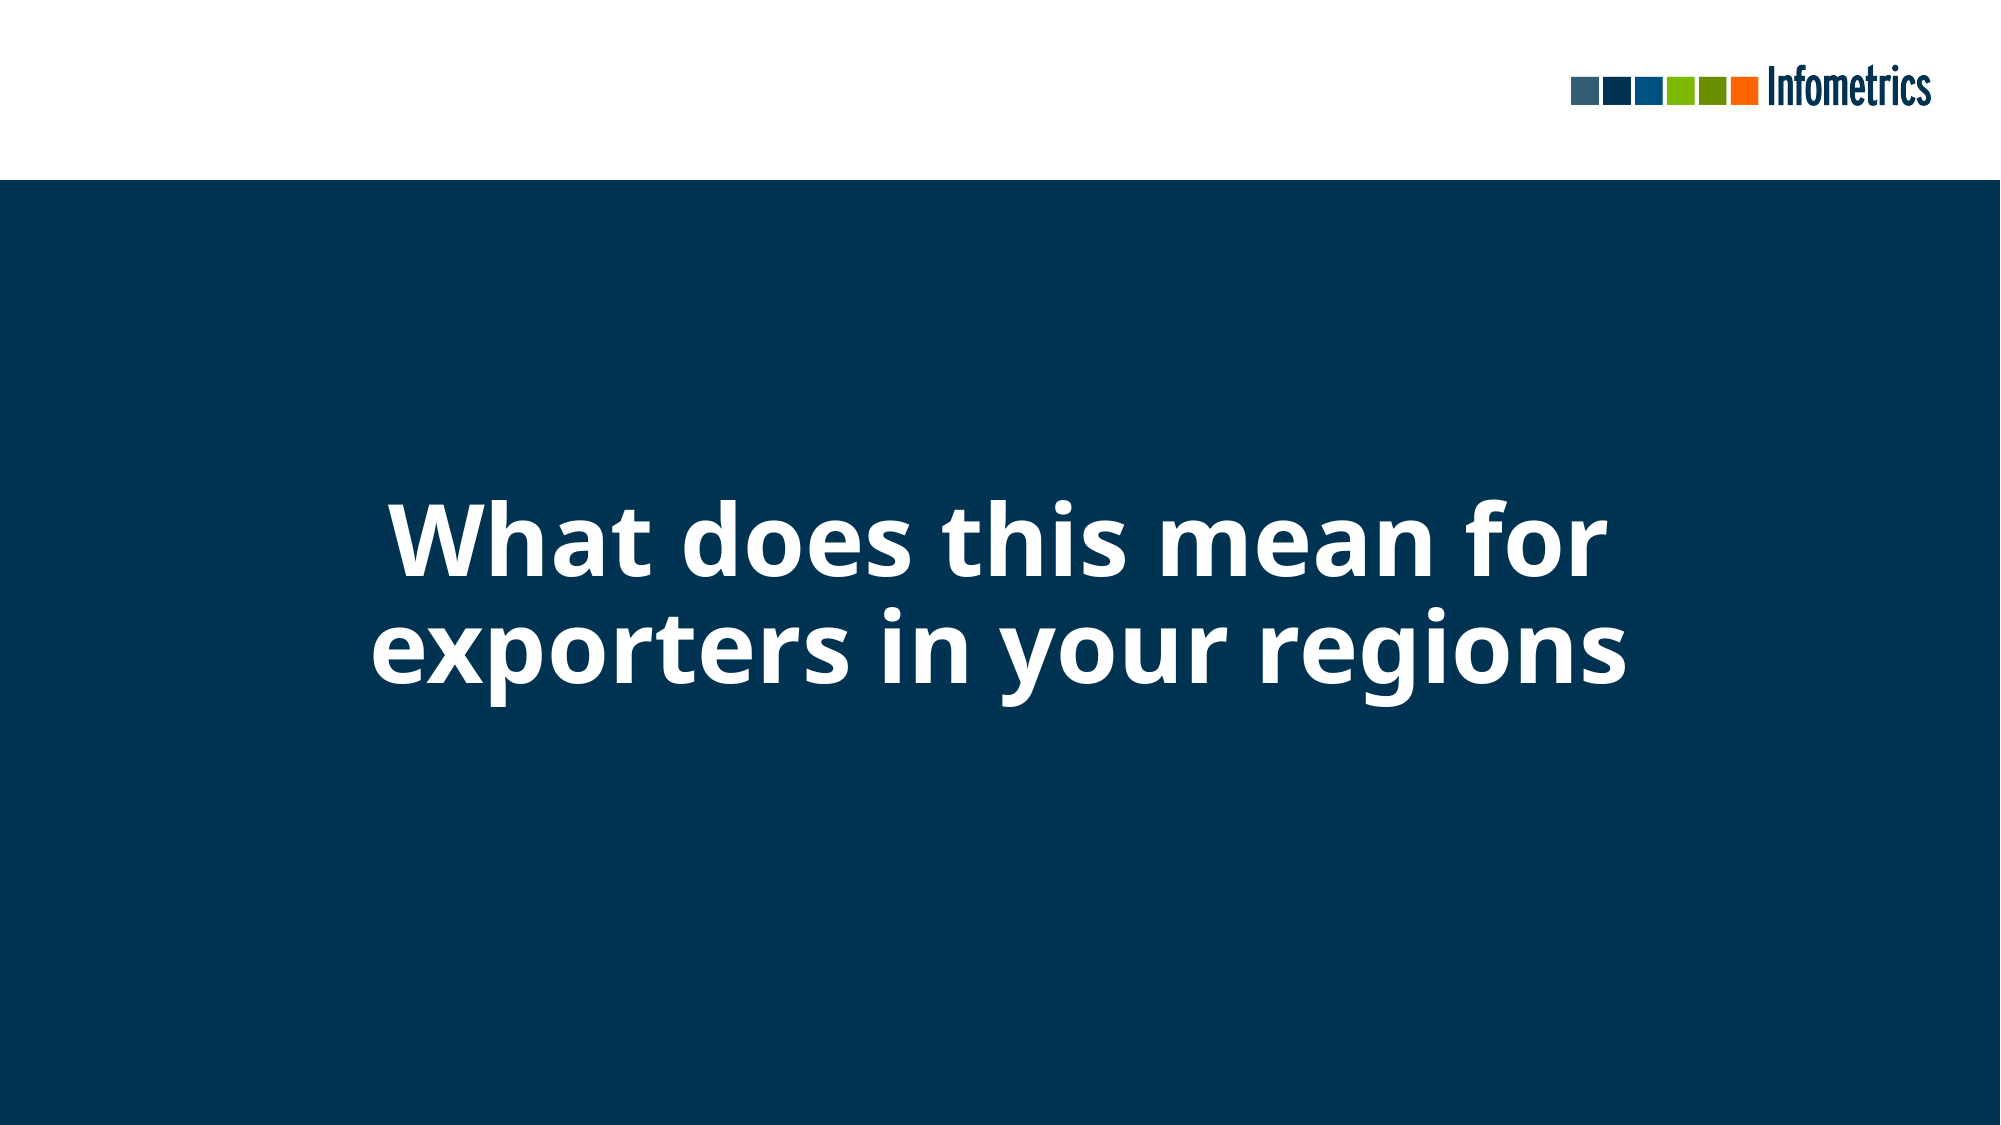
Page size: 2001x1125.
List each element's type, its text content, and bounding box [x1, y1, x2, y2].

picture [1571, 64, 1932, 106]
text_box [0, 0, 2000, 181]
title What does this mean for exporters in your regions [203, 489, 1797, 706]
